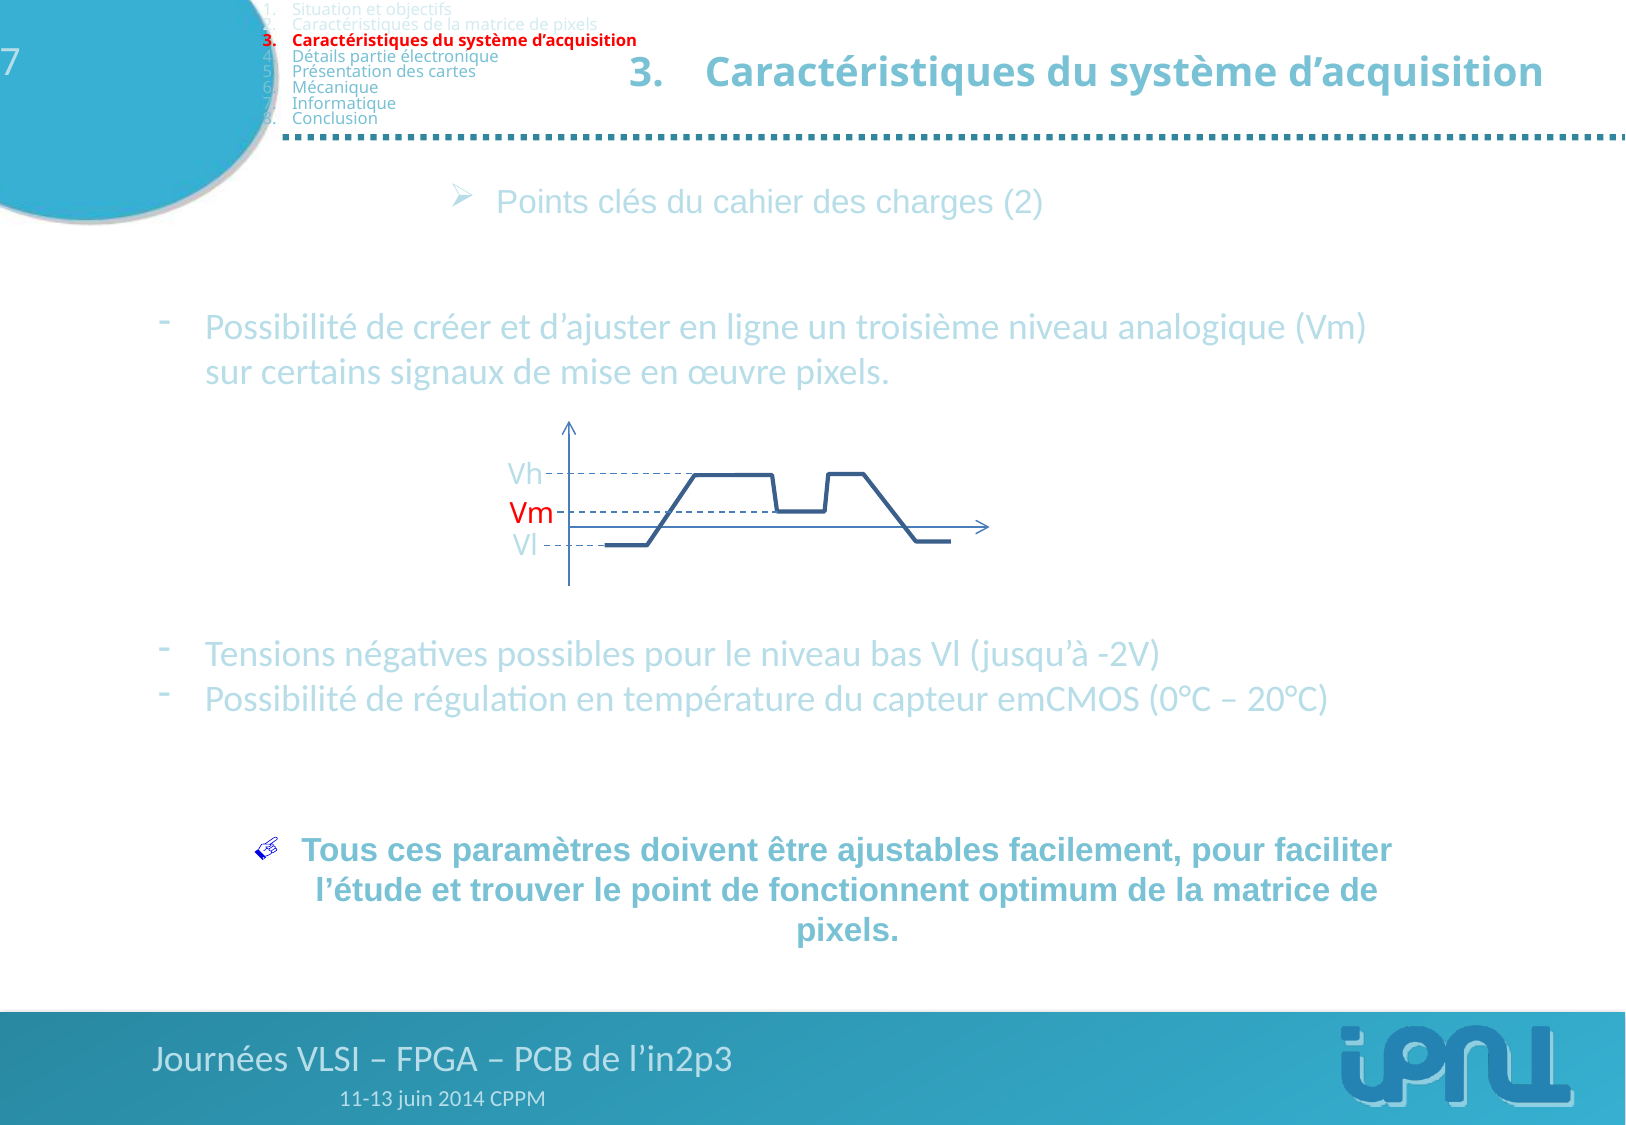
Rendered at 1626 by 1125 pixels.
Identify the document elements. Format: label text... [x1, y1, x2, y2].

picture [0, 0, 281, 227]
text_box Tous ces paramètres doivent être ajustables facilement, pour faciliter l’étude et trouver le point de fonctionnent optimum de la matrice de pixels. [198, 820, 1451, 956]
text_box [493, 420, 990, 587]
text_box Caractéristiques du système d’acquisition [653, 23, 1611, 118]
text_box Tensions négatives possibles pour le niveau bas Vl (jusqu’à -2V) Possibilité de régulation en température du capteur emCMOS (0°C – 20°C) [68, 621, 1368, 727]
text_box Situation et objectifs Caractéristiques de la matrice de pixels Caractéristiques du système d’acquisition Détails partie électronique Présentation des cartes Mécanique Informatique Conclusion [247, 2, 653, 129]
picture [1340, 1024, 1571, 1103]
text_box Points clés du cahier des charges (2) [434, 172, 1366, 228]
text_box Possibilité de créer et d’ajuster en ligne un troisième niveau analogique (Vm) sur certains signaux de mise en œuvre pixels. [68, 255, 1389, 400]
